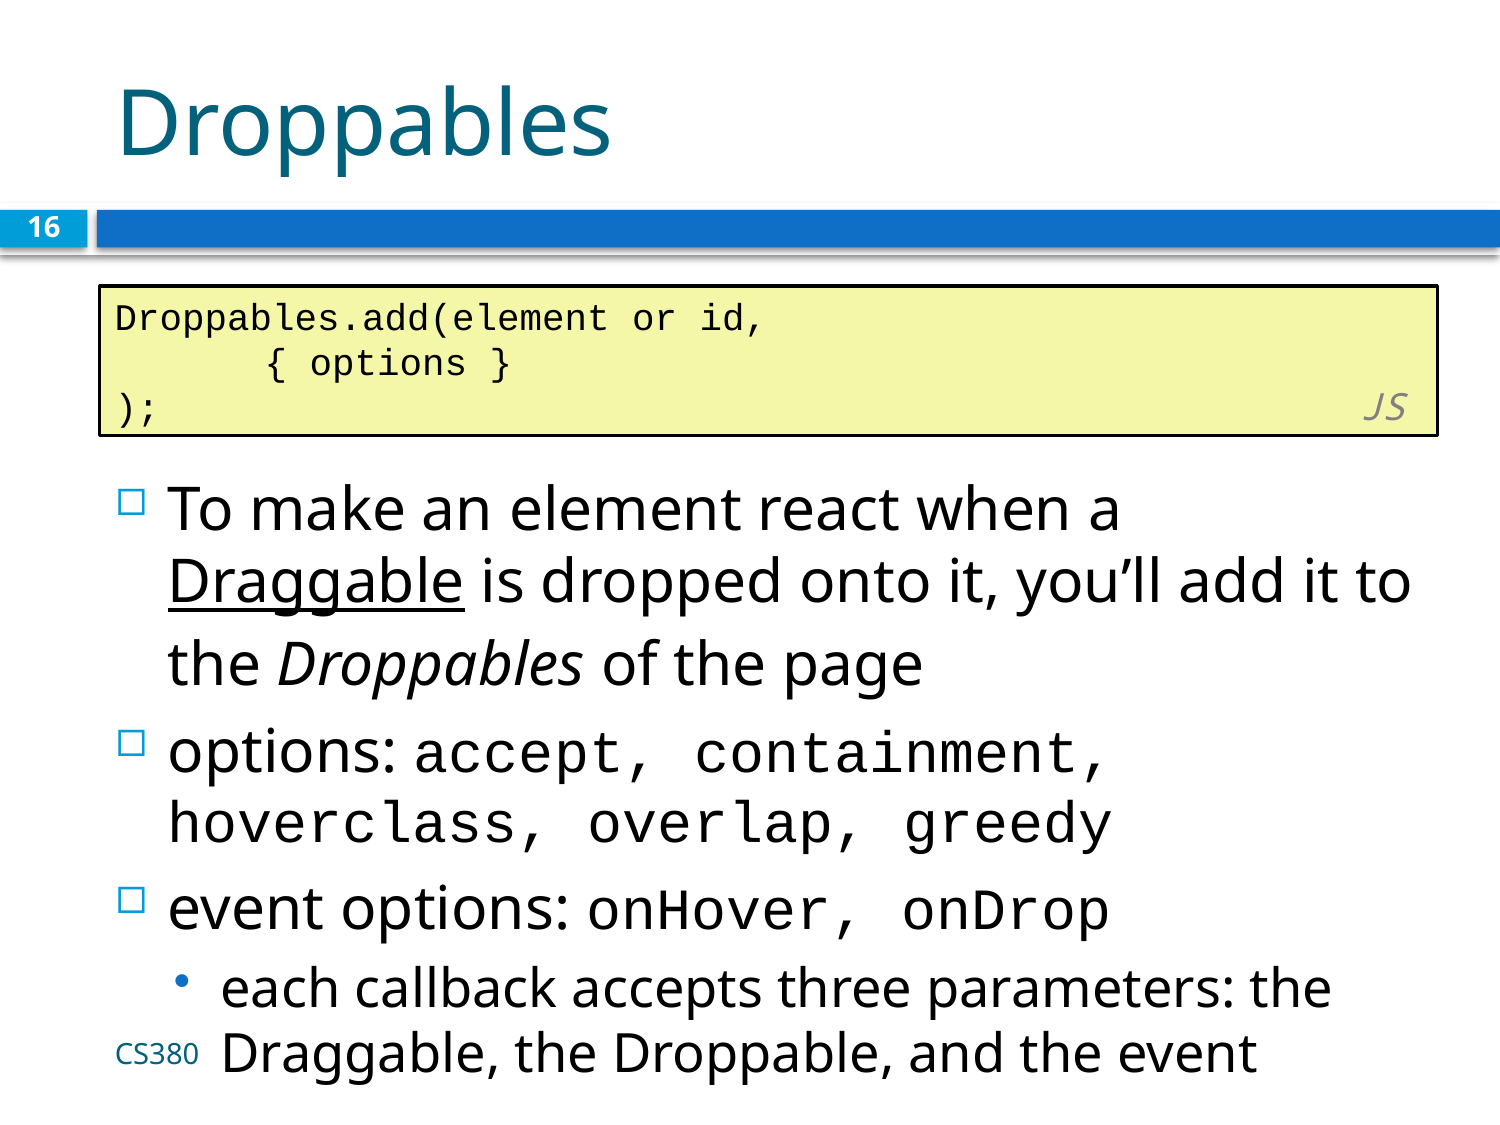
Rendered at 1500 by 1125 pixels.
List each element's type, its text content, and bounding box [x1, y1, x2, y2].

text_box Droppables.add(element or id, { options } ); JS [99, 286, 1438, 436]
footer CS380 [99, 1025, 990, 1085]
title Droppables [100, 37, 1439, 201]
list To make an element react when a Draggable is dropped onto it, you’ll add it to the Droppables of the page options: accept, containment, hoverclass, overlap, greedy event options: onHover, onDrop each callback accepts three parameters: the Draggable, the Droppable, and the event [100, 462, 1439, 888]
slide_number 16 [0, 208, 88, 249]
